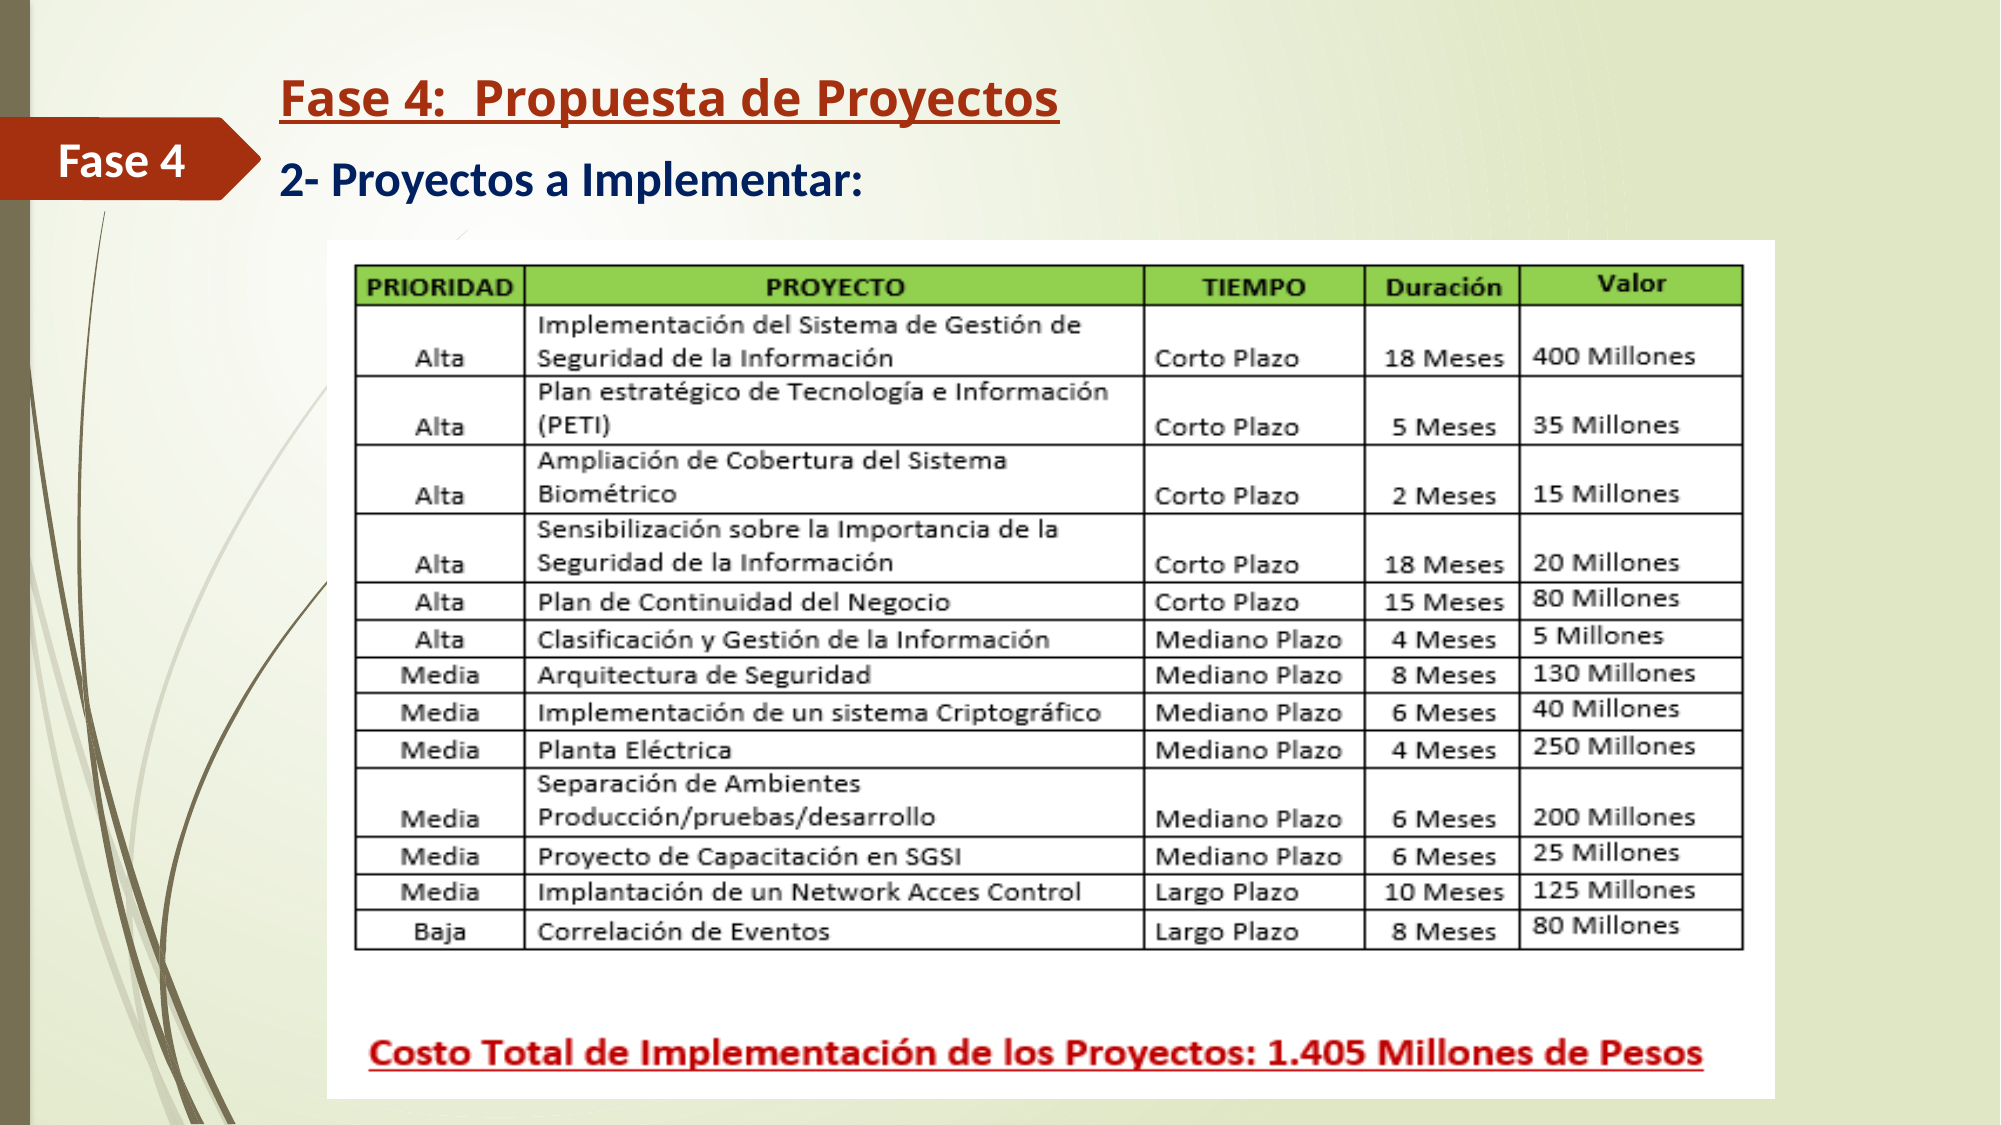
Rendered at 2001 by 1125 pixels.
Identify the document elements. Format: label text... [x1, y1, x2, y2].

list Fase 4: Propuesta de Proyectos 2- Proyectos a Implementar: [264, 58, 1963, 1099]
picture [327, 240, 1775, 1099]
title Fase 4 [43, 120, 224, 197]
